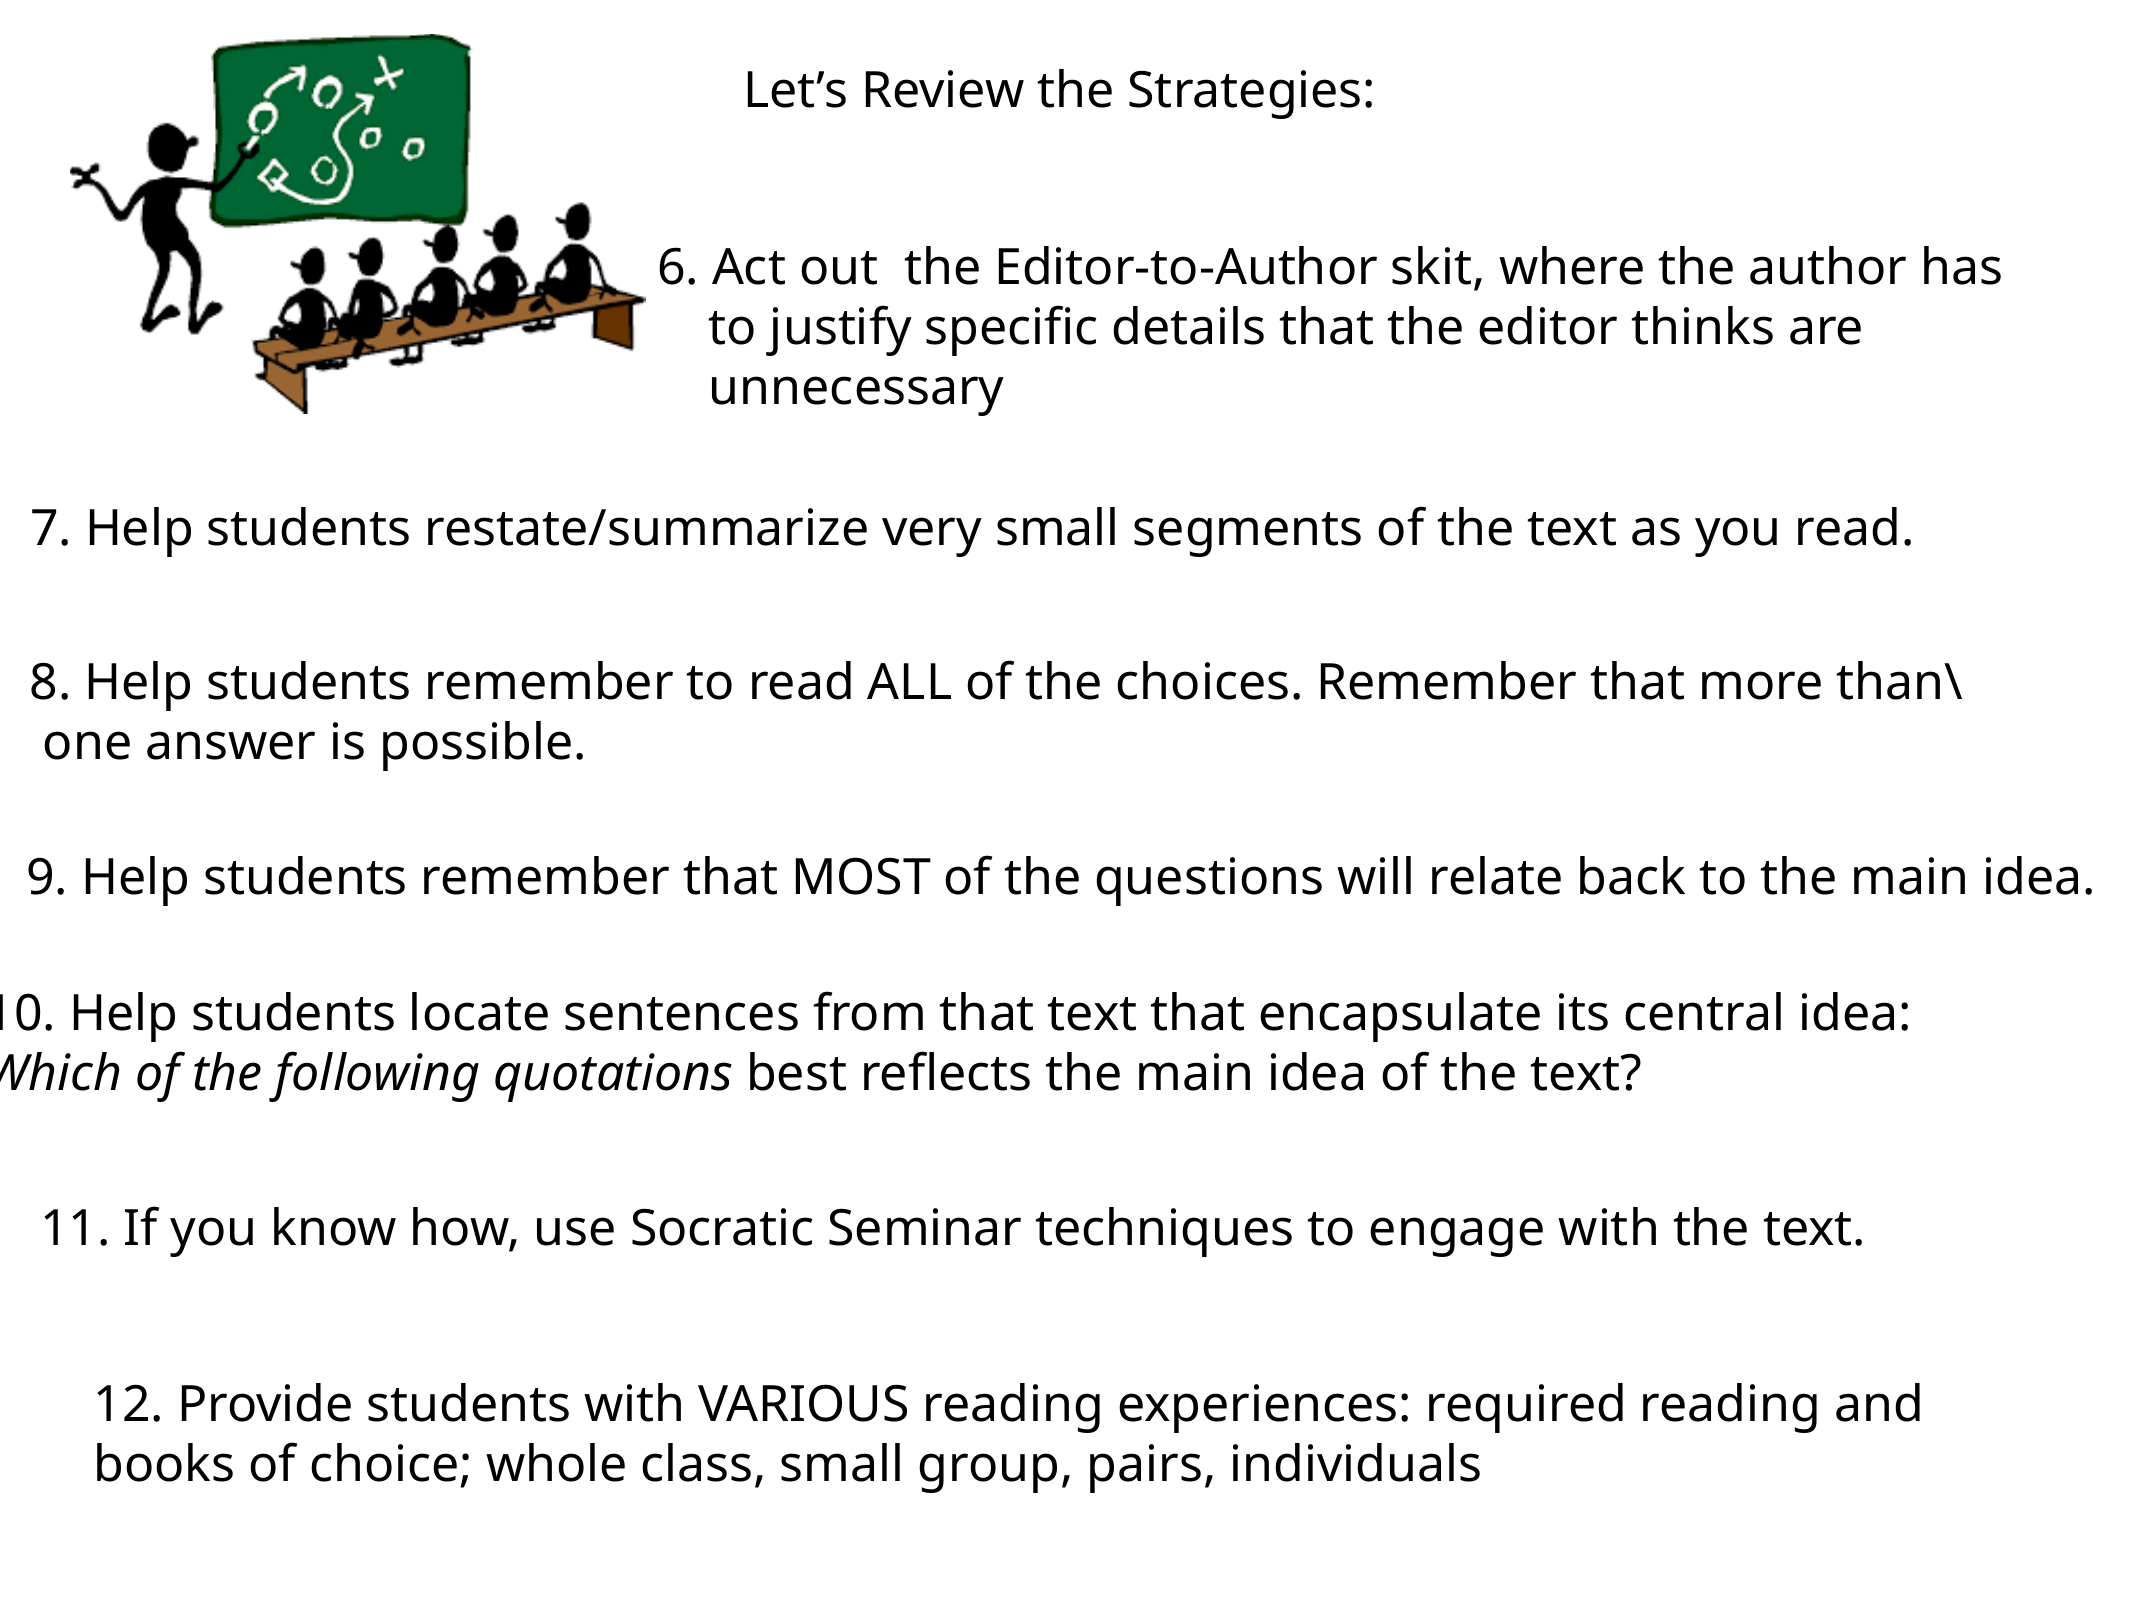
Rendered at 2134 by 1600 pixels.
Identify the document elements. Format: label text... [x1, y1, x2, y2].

text_box 12. Provide students with VARIOUS reading experiences: required reading and books of choice; whole class, small group, pairs, individuals [85, 1362, 1934, 1500]
text_box 7. Help students restate/summarize very small segments of the text as you read. [21, 486, 1925, 564]
text_box Let’s Review the Strategies: [735, 49, 1399, 126]
text_box 9. Help students remember that MOST of the questions will relate back to the main idea. [17, 836, 2106, 914]
text_box 10. Help students locate sentences from that text that encapsulate its central idea: Which of the following quotations best reflects the main idea of the text? [0, 971, 1935, 1109]
text_box 11. If you know how, use Socratic Seminar techniques to engage with the text. [31, 1186, 1876, 1264]
text_box 6. Act out the Editor-to-Author skit, where the author has to justify specific details that the editor thinks are unnecessary [648, 226, 2013, 423]
text_box 8. Help students remember to read ALL of the choices. Remember that more than\ one answer is possible. [21, 641, 1973, 778]
picture [70, 34, 646, 415]
